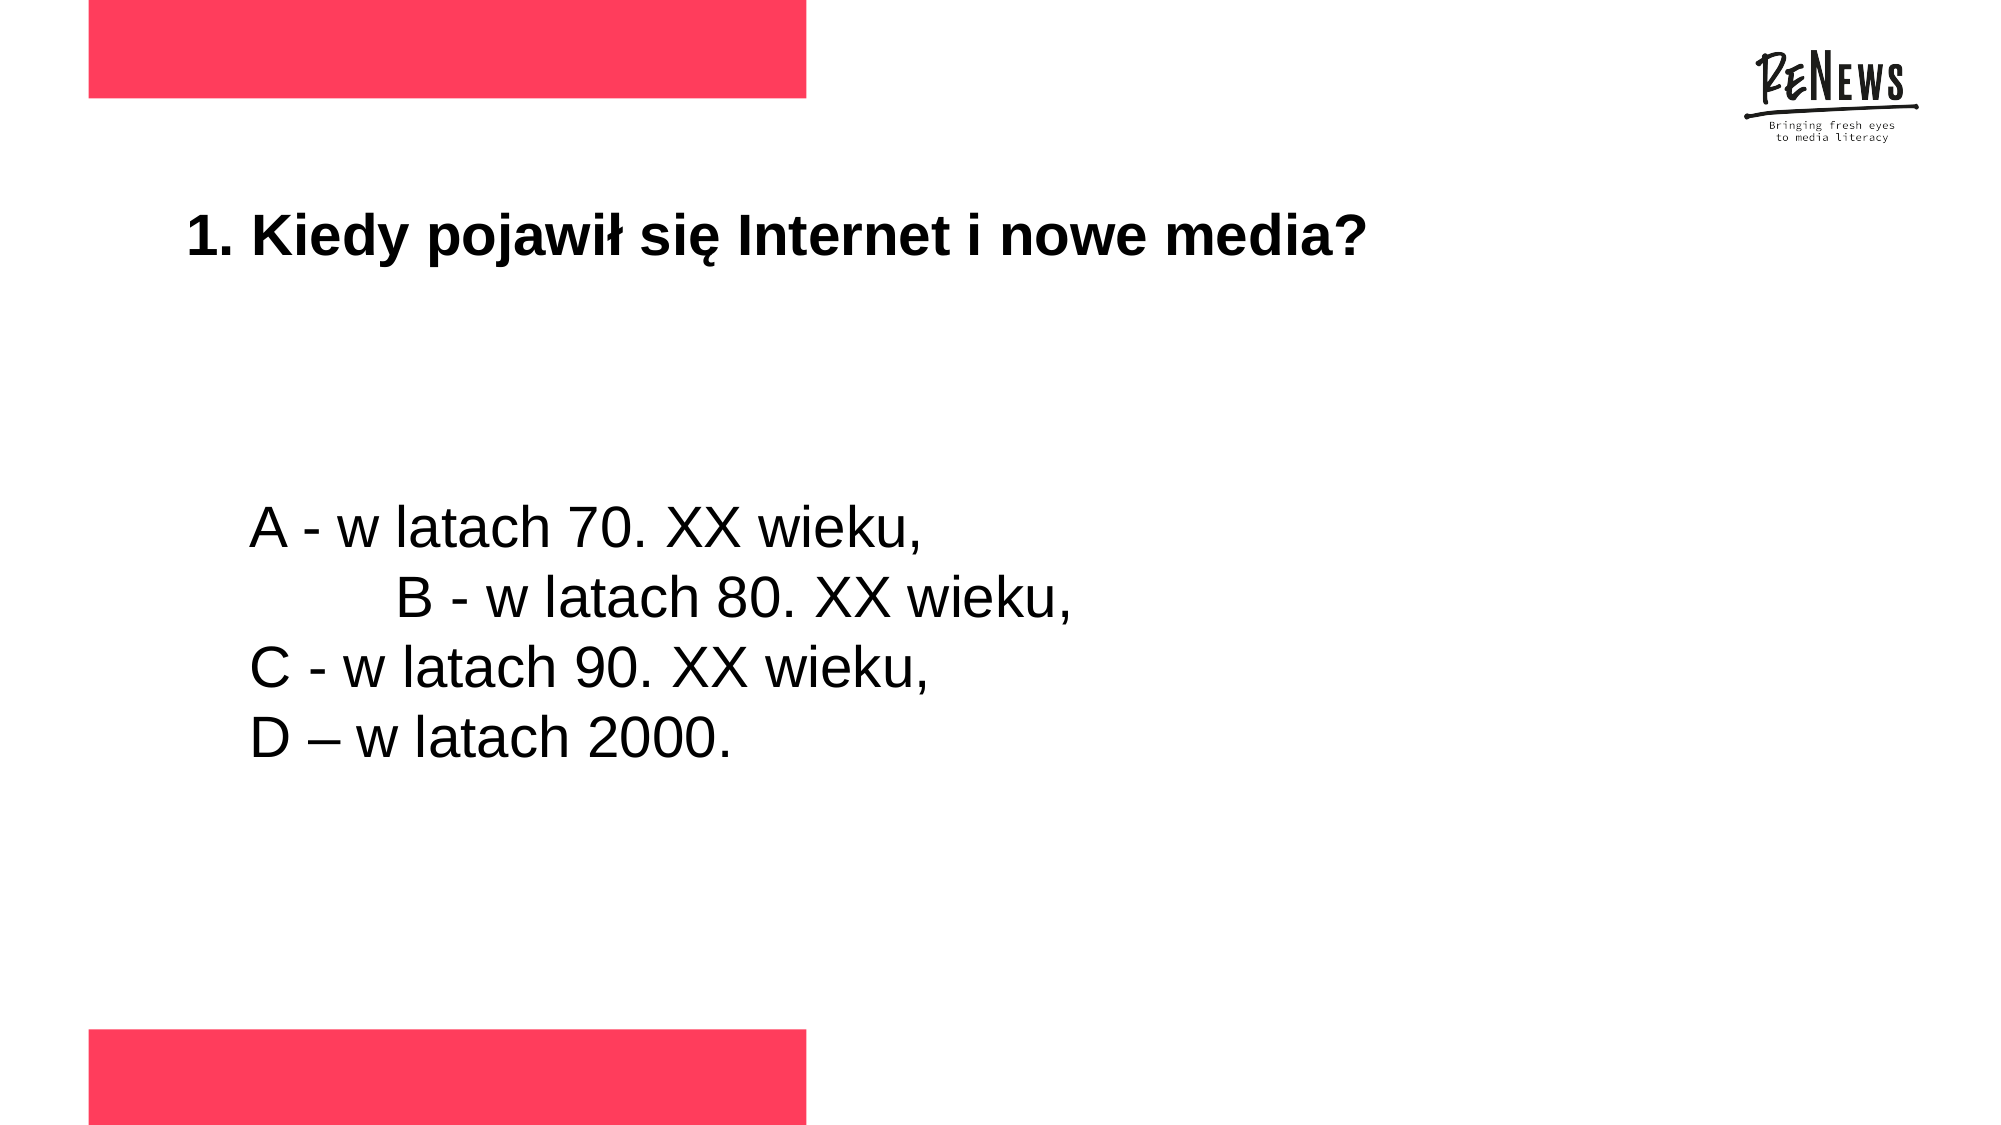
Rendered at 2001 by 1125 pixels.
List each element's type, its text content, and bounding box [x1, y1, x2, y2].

text_box [88, 0, 807, 99]
text_box A - w latach 70. XX wieku, B - w latach 80. XX wieku, C - w latach 90. XX wieku, D – w latach 2000. [235, 481, 1576, 842]
picture [1744, 50, 1919, 147]
text_box [88, 1028, 807, 1125]
text_box 1. Kiedy pojawił się Internet i nowe media? [171, 189, 1861, 517]
text_box [1735, 0, 1936, 199]
